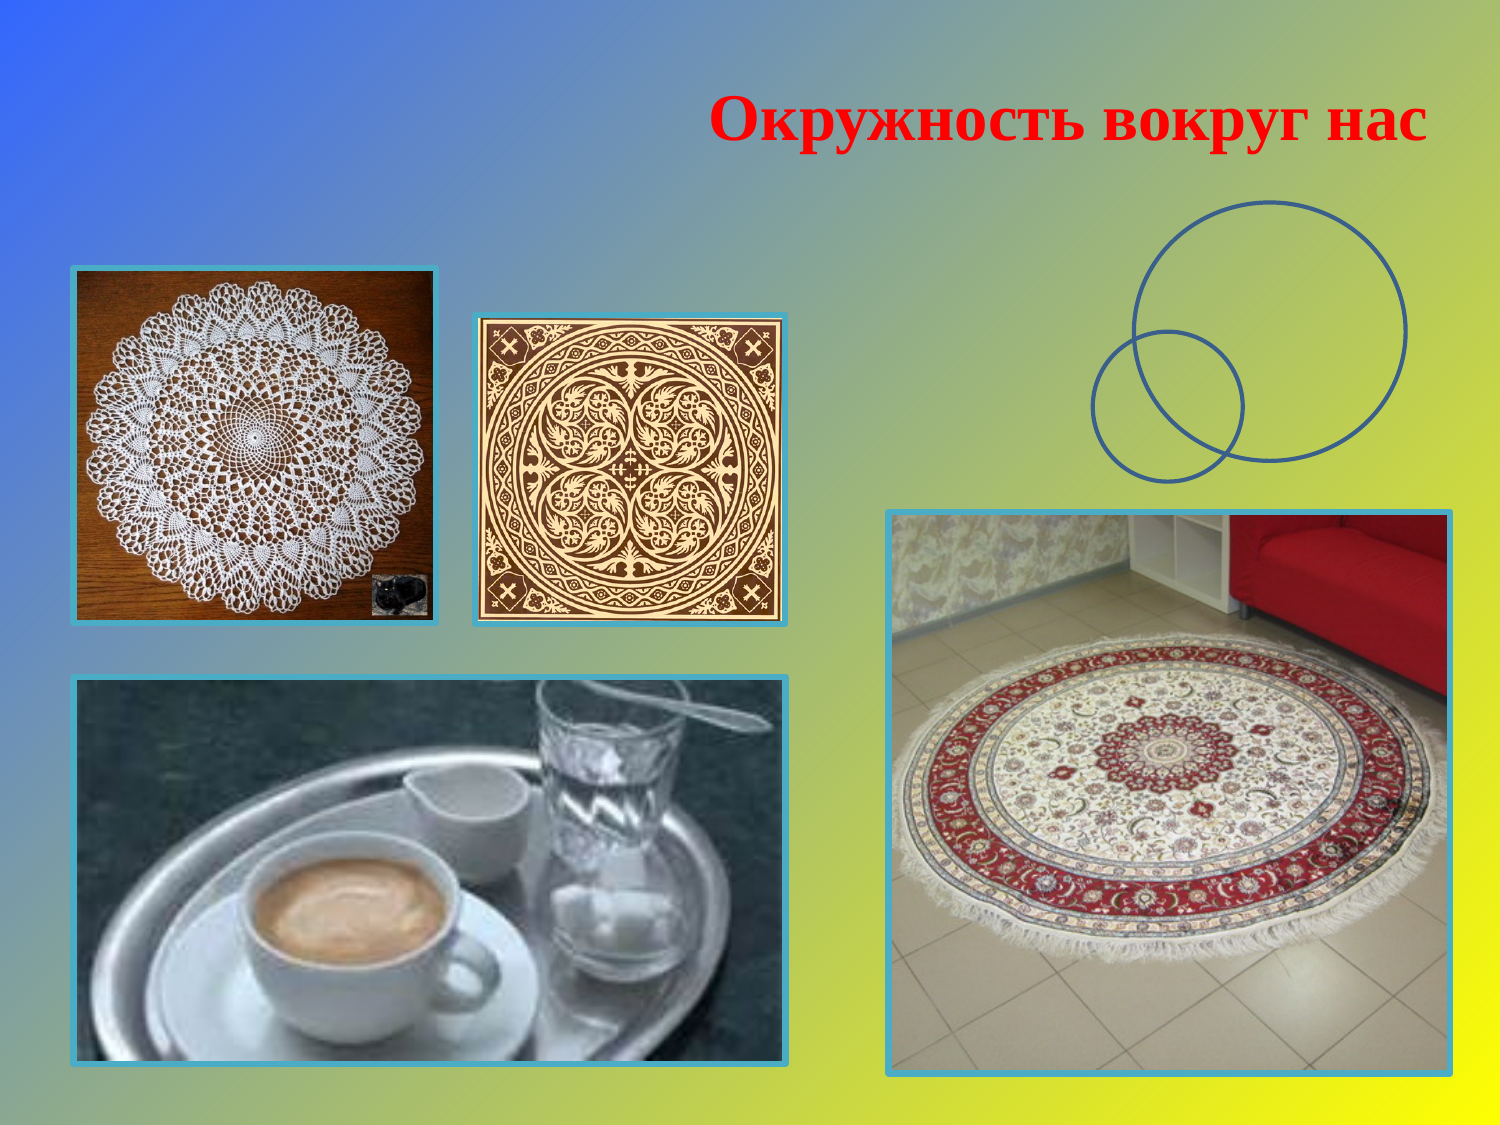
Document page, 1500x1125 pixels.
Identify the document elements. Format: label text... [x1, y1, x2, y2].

picture [76, 679, 783, 1061]
text_box [1090, 329, 1245, 484]
text_box [1131, 200, 1408, 463]
picture [76, 271, 433, 621]
picture [891, 514, 1448, 1071]
picture [478, 317, 783, 622]
text_box Окружность вокруг нас [693, 66, 1444, 161]
